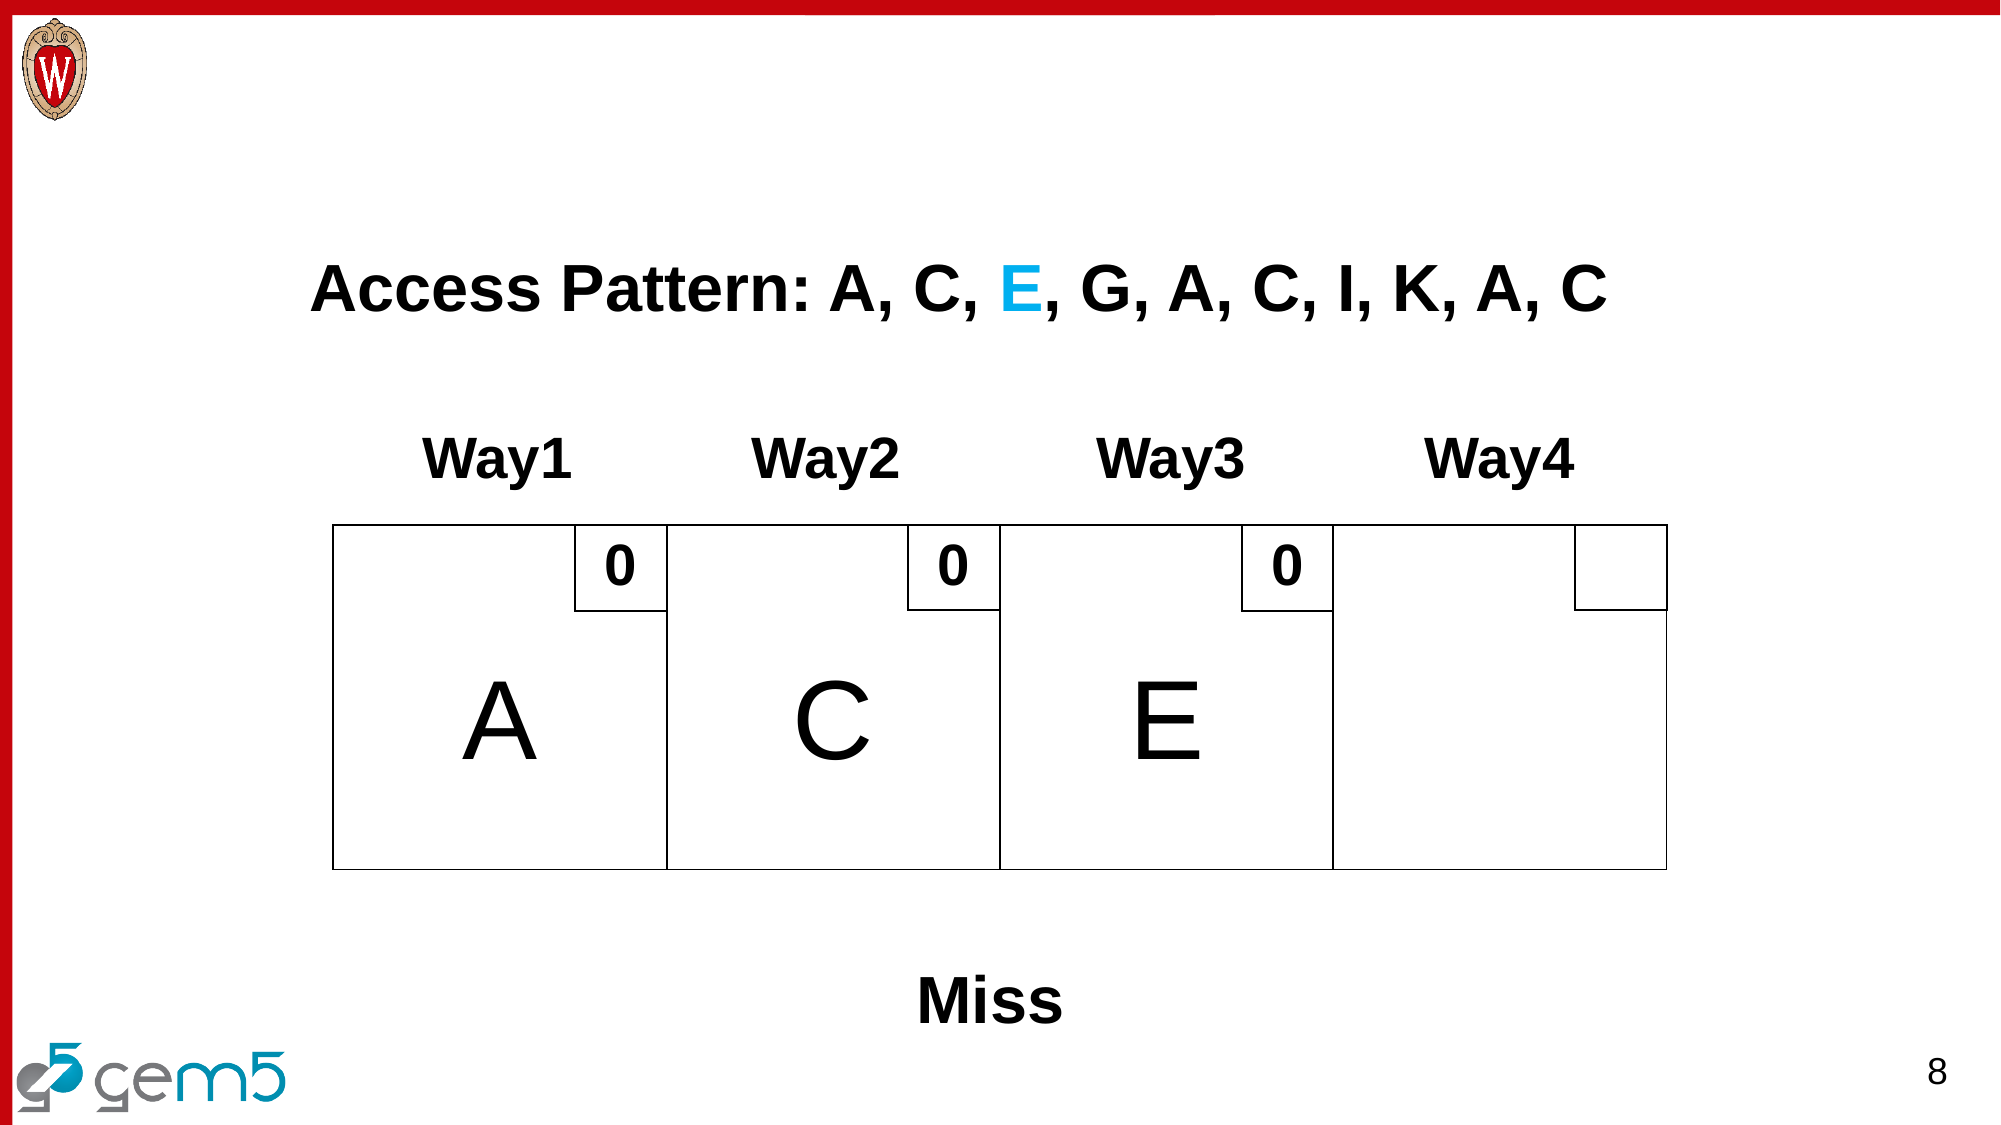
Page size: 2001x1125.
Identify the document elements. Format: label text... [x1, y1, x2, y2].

table_header E [1001, 526, 1332, 869]
text_box Access Pattern: A, C, E, G, A, C, I, K, A, C [212, 237, 1707, 333]
picture [22, 18, 87, 121]
table_header C [668, 526, 999, 869]
table_header 0 [909, 526, 999, 609]
table_header [1334, 526, 1666, 869]
table_header [1576, 526, 1666, 609]
table_header 0 [576, 526, 666, 610]
text_box 8 [1912, 1039, 1963, 1100]
text_box Way1 Way2 Way3 Way4 [212, 412, 1738, 498]
text_box Miss [243, 949, 1738, 1045]
table_header A [334, 526, 666, 869]
picture [0, 1009, 313, 1125]
table_header 0 [1243, 526, 1332, 610]
